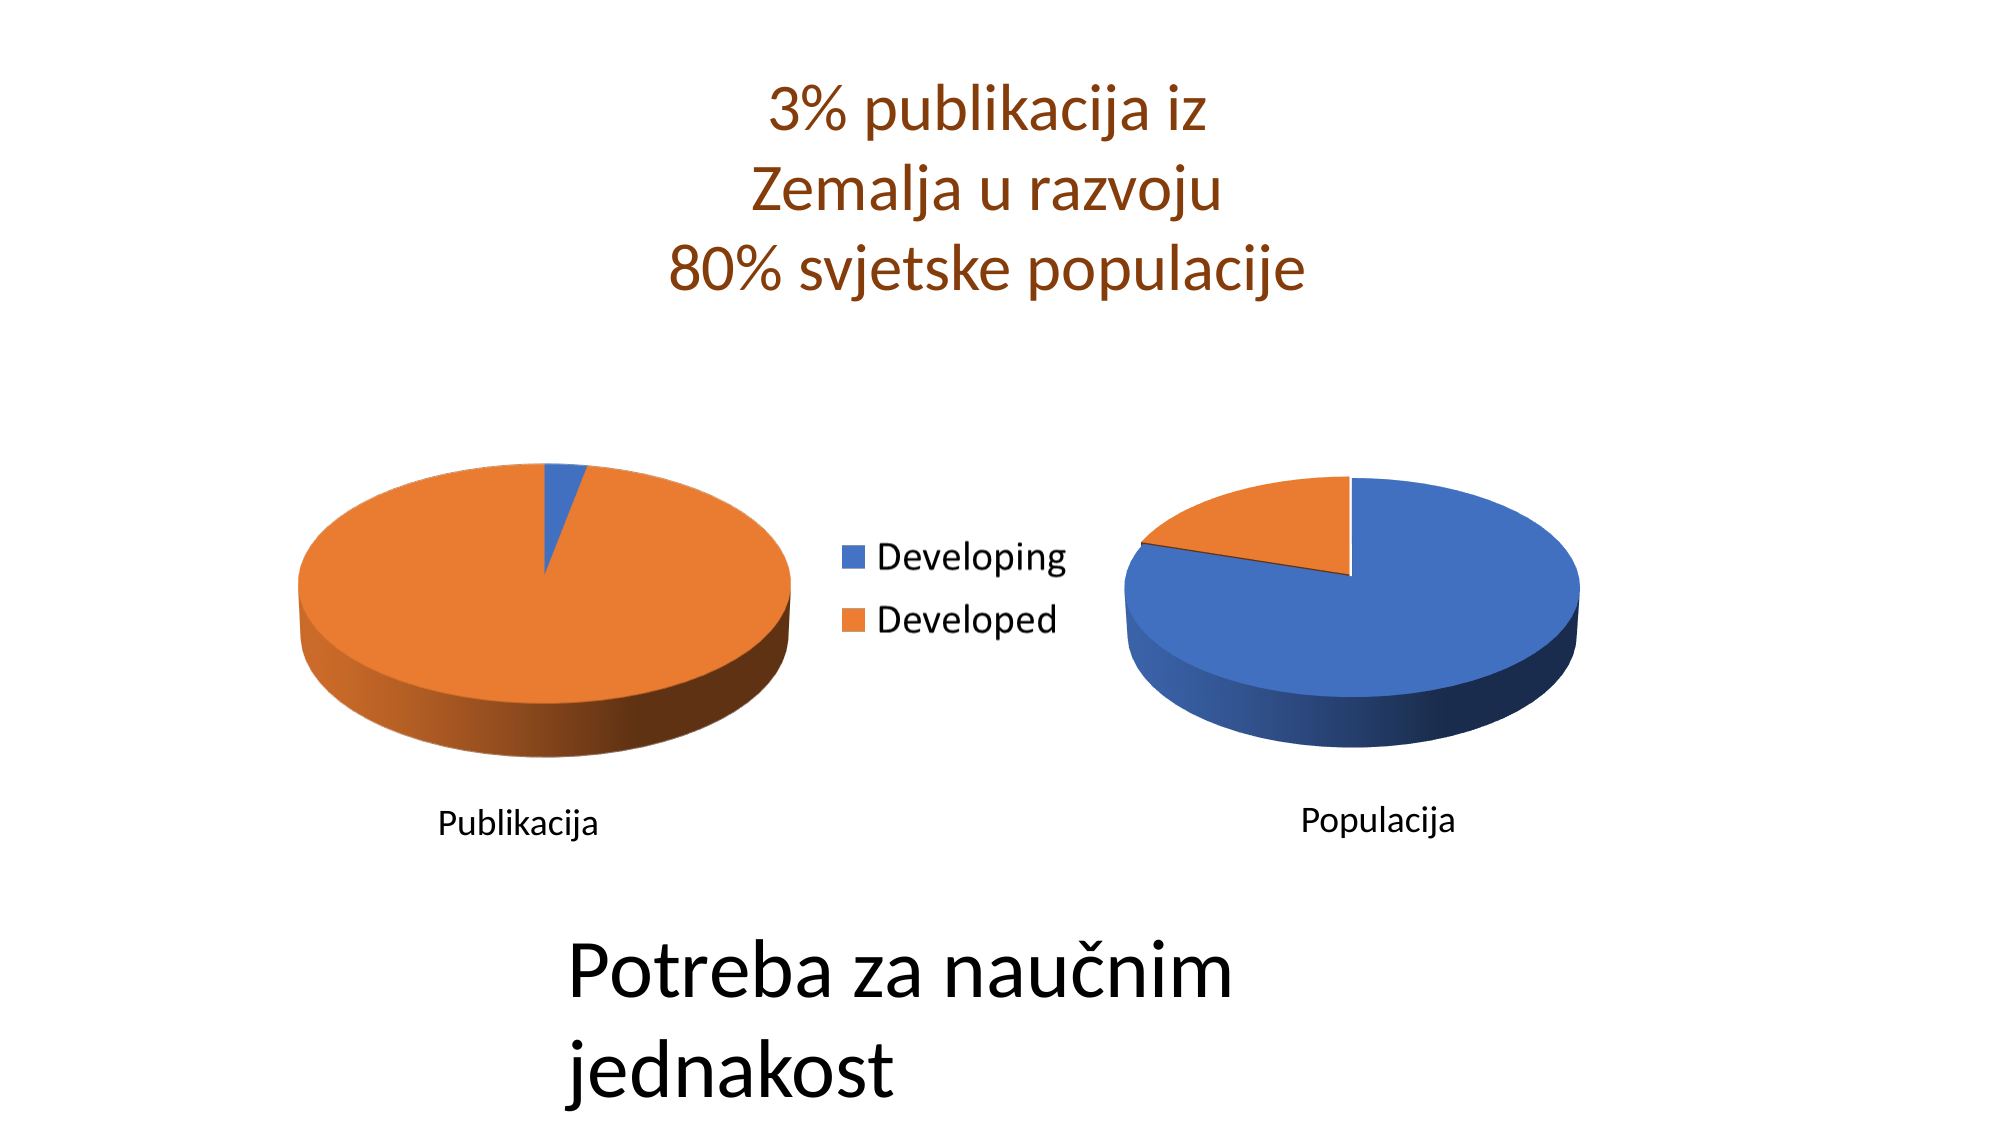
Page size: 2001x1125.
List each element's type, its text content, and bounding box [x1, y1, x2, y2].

text_box Potreba za naučnim jednakost [553, 906, 1447, 1122]
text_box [253, 207, 1084, 1030]
text_box 3% publikacija iz Zemalja u razvoju 80% svjetske populacije [653, 56, 1323, 363]
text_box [1028, 363, 1598, 881]
